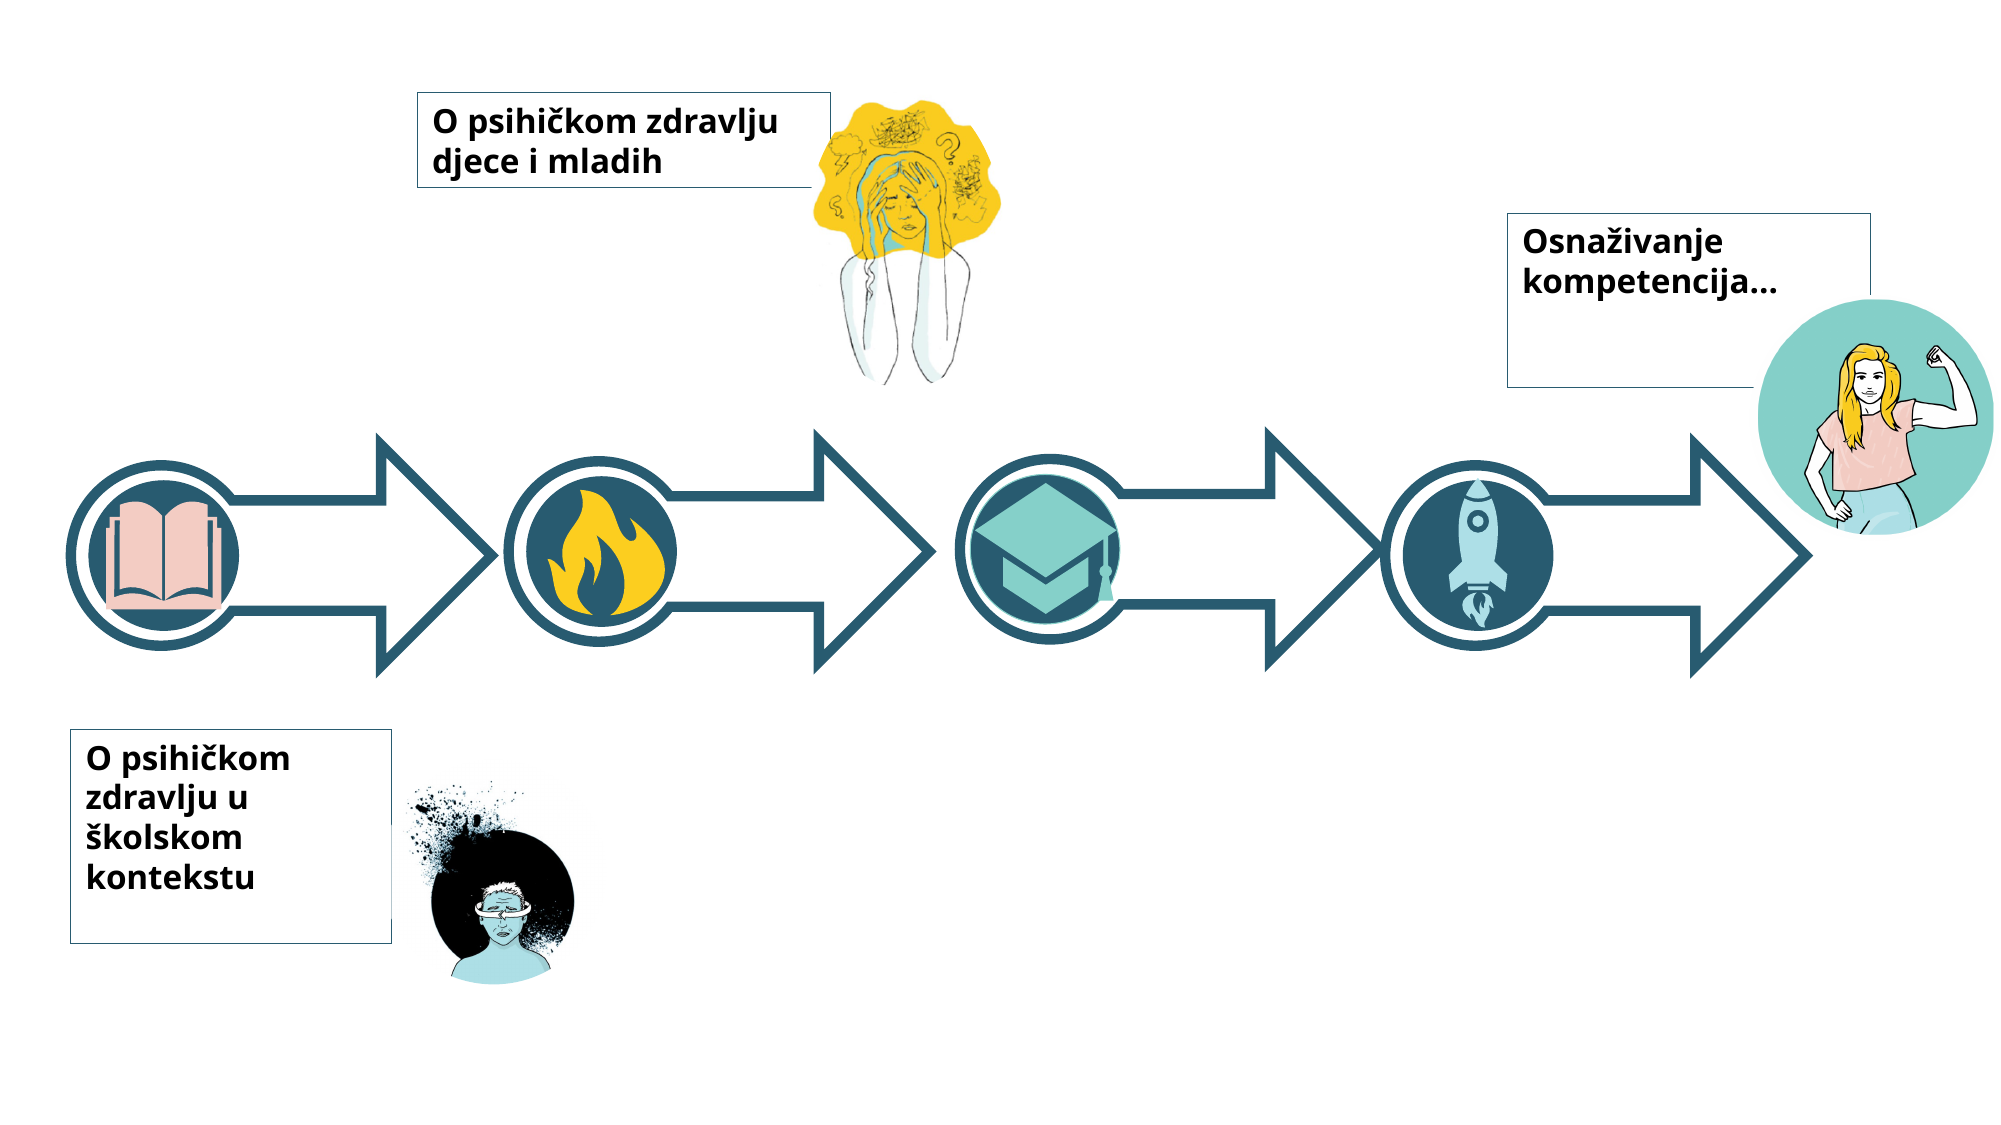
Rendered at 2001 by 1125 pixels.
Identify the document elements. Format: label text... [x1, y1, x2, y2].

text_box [508, 441, 930, 662]
picture [805, 88, 1005, 389]
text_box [70, 445, 492, 666]
picture [391, 759, 607, 985]
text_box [959, 438, 1381, 660]
text_box O psihičkom zdravlju u školskom kontekstu [70, 729, 392, 944]
text_box O psihičkom zdravlju djece i mladih [417, 92, 805, 188]
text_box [1385, 445, 1806, 666]
picture [1749, 295, 2000, 541]
text_box Osnaživanje kompetencija… [1507, 213, 1871, 388]
